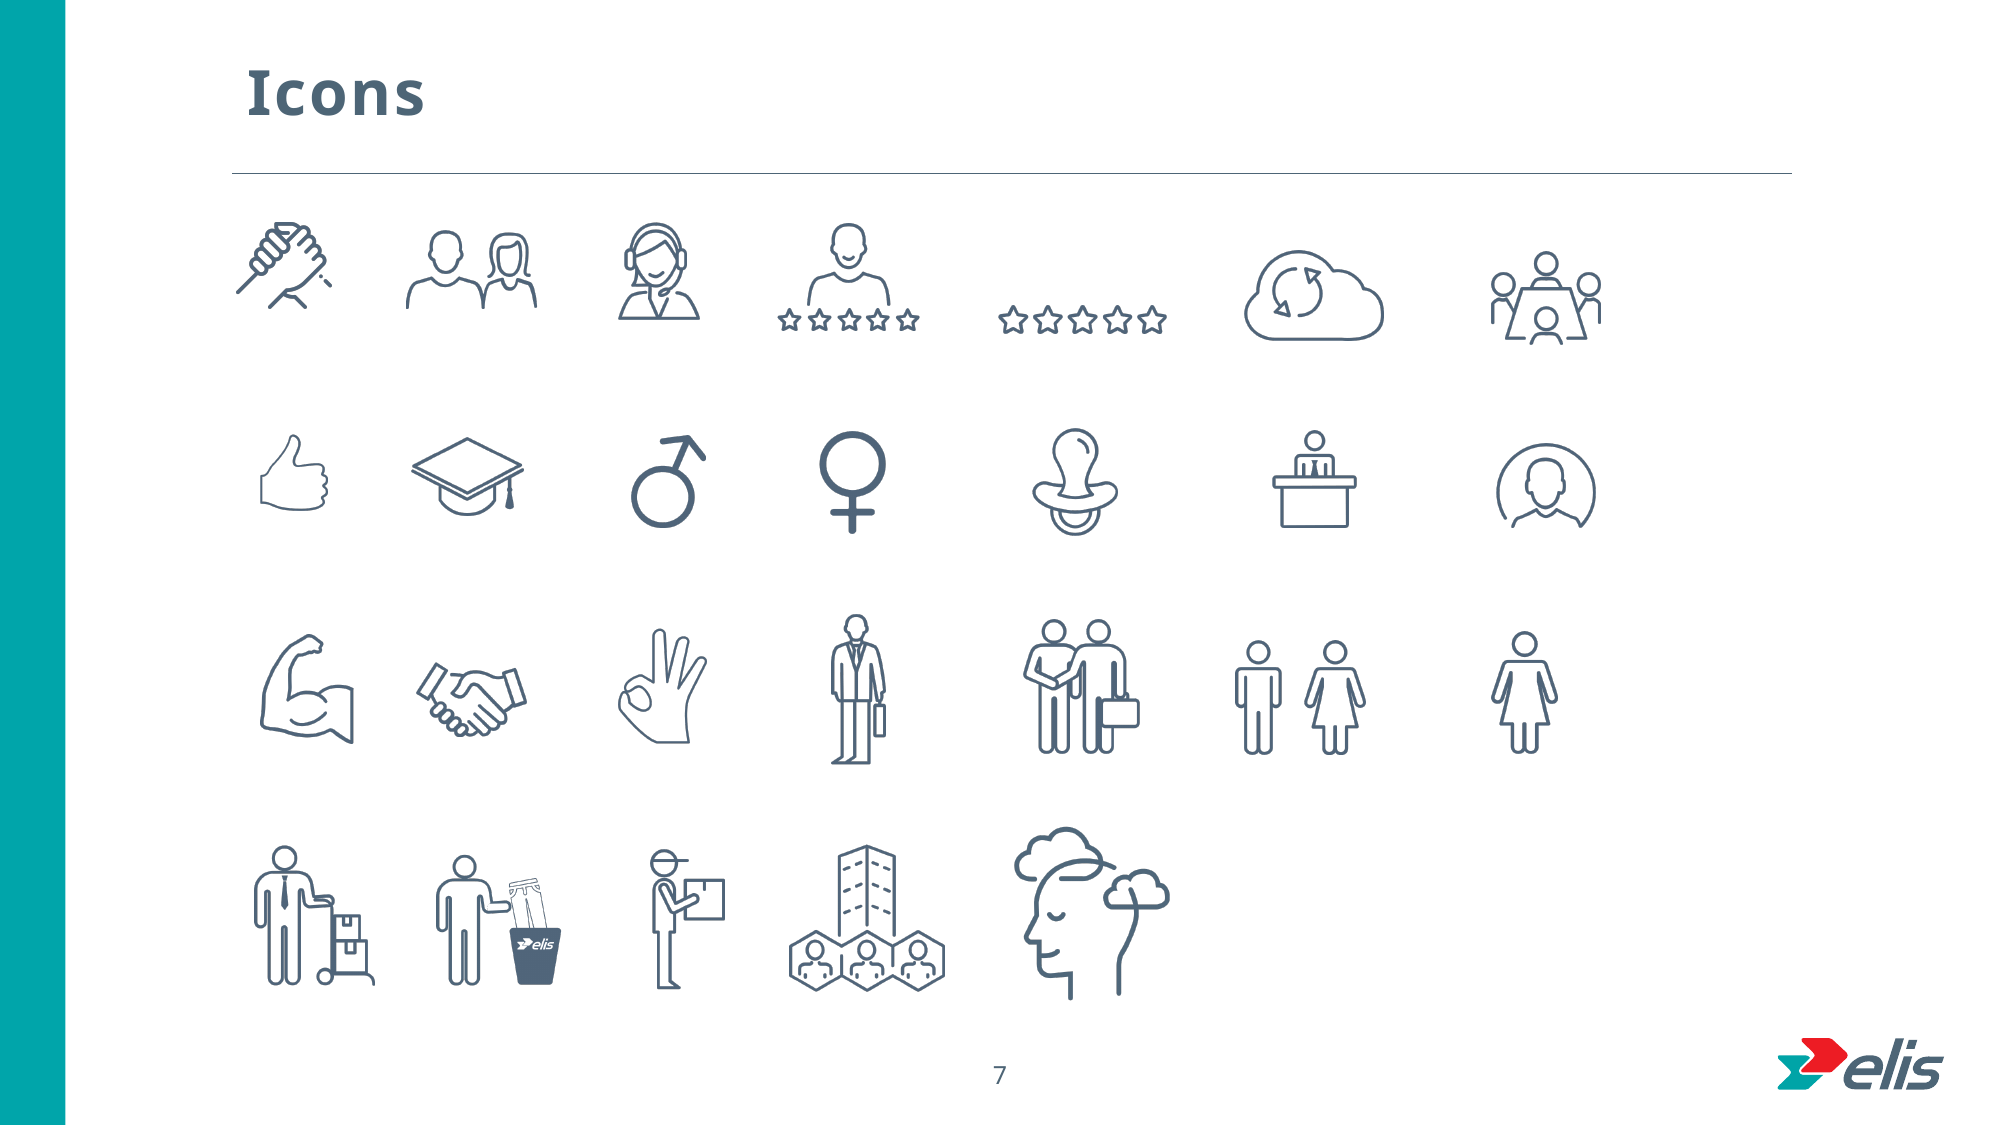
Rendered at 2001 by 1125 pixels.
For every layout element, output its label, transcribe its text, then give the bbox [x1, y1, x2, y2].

picture [411, 437, 524, 516]
list Icons [232, 54, 1508, 174]
picture [777, 223, 920, 331]
picture [1496, 443, 1596, 528]
picture [1023, 619, 1140, 754]
picture [1244, 250, 1384, 342]
picture [1491, 251, 1601, 345]
picture [1009, 821, 1175, 1005]
picture [436, 854, 562, 986]
picture [819, 431, 886, 534]
picture [1235, 640, 1366, 755]
picture [631, 435, 706, 528]
picture [789, 844, 945, 992]
picture [1272, 430, 1357, 528]
picture [998, 305, 1167, 334]
picture [1032, 427, 1118, 536]
picture [236, 222, 332, 309]
picture [260, 434, 328, 511]
picture [649, 848, 725, 990]
picture [260, 634, 354, 744]
picture [416, 661, 527, 737]
picture [254, 845, 375, 986]
picture [617, 628, 707, 744]
picture [831, 613, 886, 765]
picture [617, 222, 700, 320]
picture [405, 230, 538, 309]
picture [1491, 631, 1558, 754]
